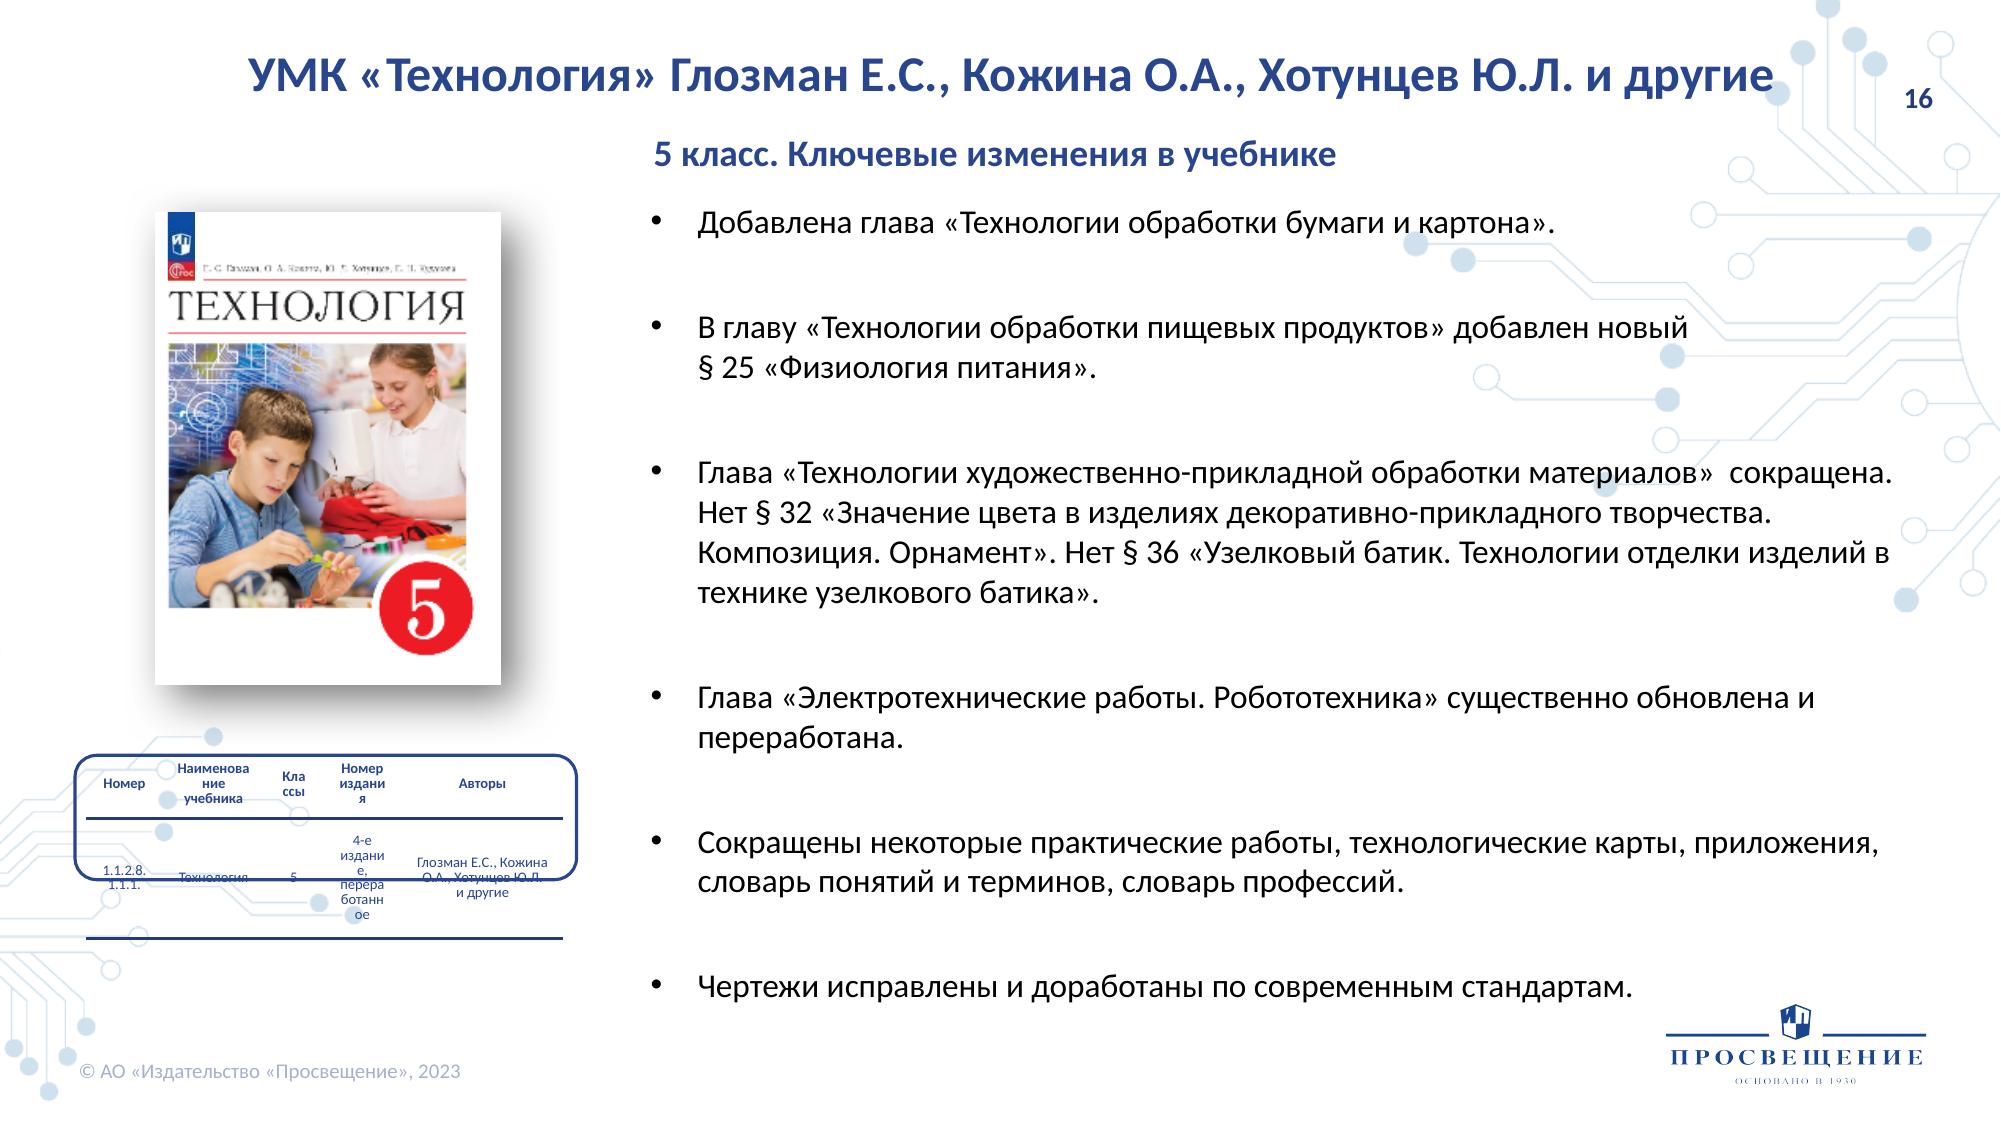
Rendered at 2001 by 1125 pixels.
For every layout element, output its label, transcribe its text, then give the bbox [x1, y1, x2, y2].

text_box 5 класс. Ключевые изменения в учебнике [638, 121, 1353, 182]
text_box [563, 754, 579, 881]
table_cell Технология [162, 820, 265, 937]
text_box [72, 755, 86, 880]
table_cell 5 [265, 820, 323, 937]
table_header Авторы [402, 751, 563, 817]
table_cell Глозман Е.С., Кожина О.А., Хотунцев Ю.Л. и другие [402, 820, 563, 937]
table_header Номер издания [323, 751, 402, 817]
text_box УМК «Технология» Глозман Е.С., Кожина О.А., Хотунцев Ю.Л. и другие [139, 43, 1895, 110]
picture [0, 0, 2000, 1125]
table_header Классы [265, 751, 323, 817]
table_header Наименование учебника [162, 751, 265, 817]
table_header Номер [86, 751, 162, 817]
text_box Добавлена глава «Технологии обработки бумаги и картона». В главу «Технологии обработки пищевых продуктов» добавлен новый § 25 «Физиология питания». Глава «Технологии художественно-прикладной обработки материалов» сокращена. Нет § 32 «Значение цвета в изделиях декоративно-прикладного творчества. Композиция. Орнамент». Нет § 36 «Узелковый батик. Технологии отделки изделий в технике узелкового батика». Глава «Электротехнические работы. Робототехника» существенно обновлена и переработана. Сокращены некоторые практические работы, технологические карты, приложения, словарь понятий и терминов, словарь профессий. Чертежи исправлены и доработаны по современным стандартам. [635, 193, 1945, 1065]
table_cell 1.1.2.8.1.1.1. [86, 820, 162, 937]
table_cell 4-е издание, переработанное [323, 820, 402, 937]
